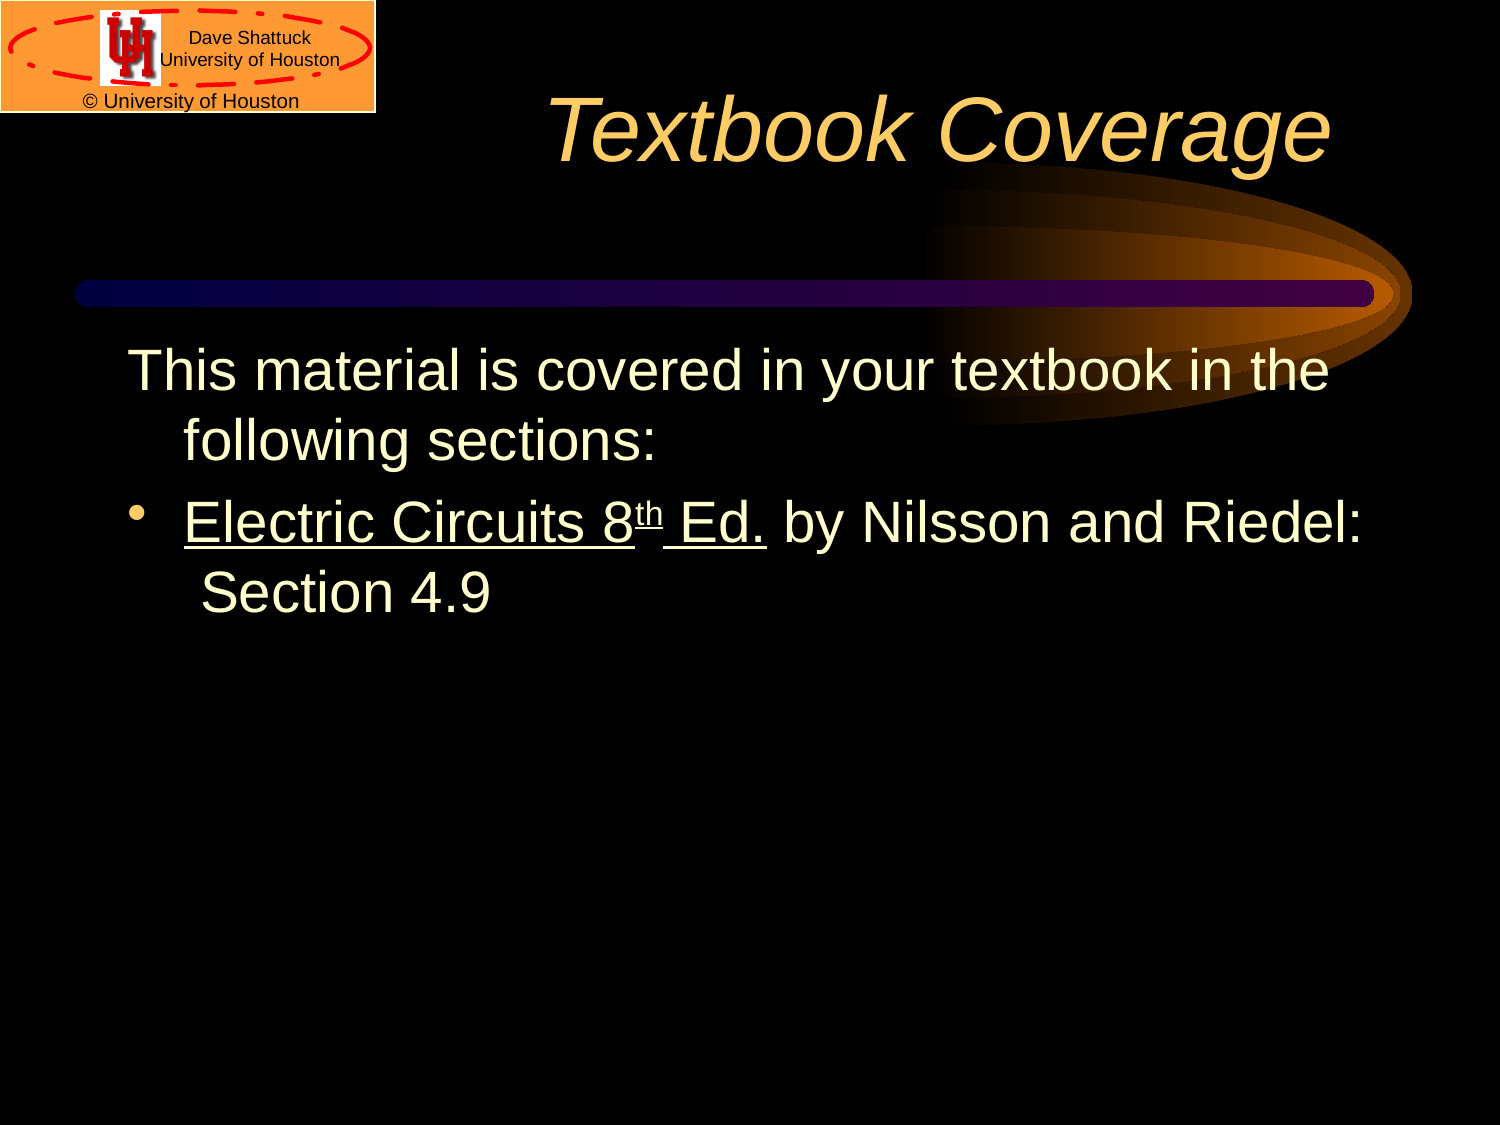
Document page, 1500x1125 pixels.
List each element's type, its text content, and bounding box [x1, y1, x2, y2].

title Textbook Coverage [75, 0, 1350, 188]
list This material is covered in your textbook in the following sections: Electric Circuits 8th Ed. by Nilsson and Riedel: Section 4.9 [112, 324, 1388, 1063]
